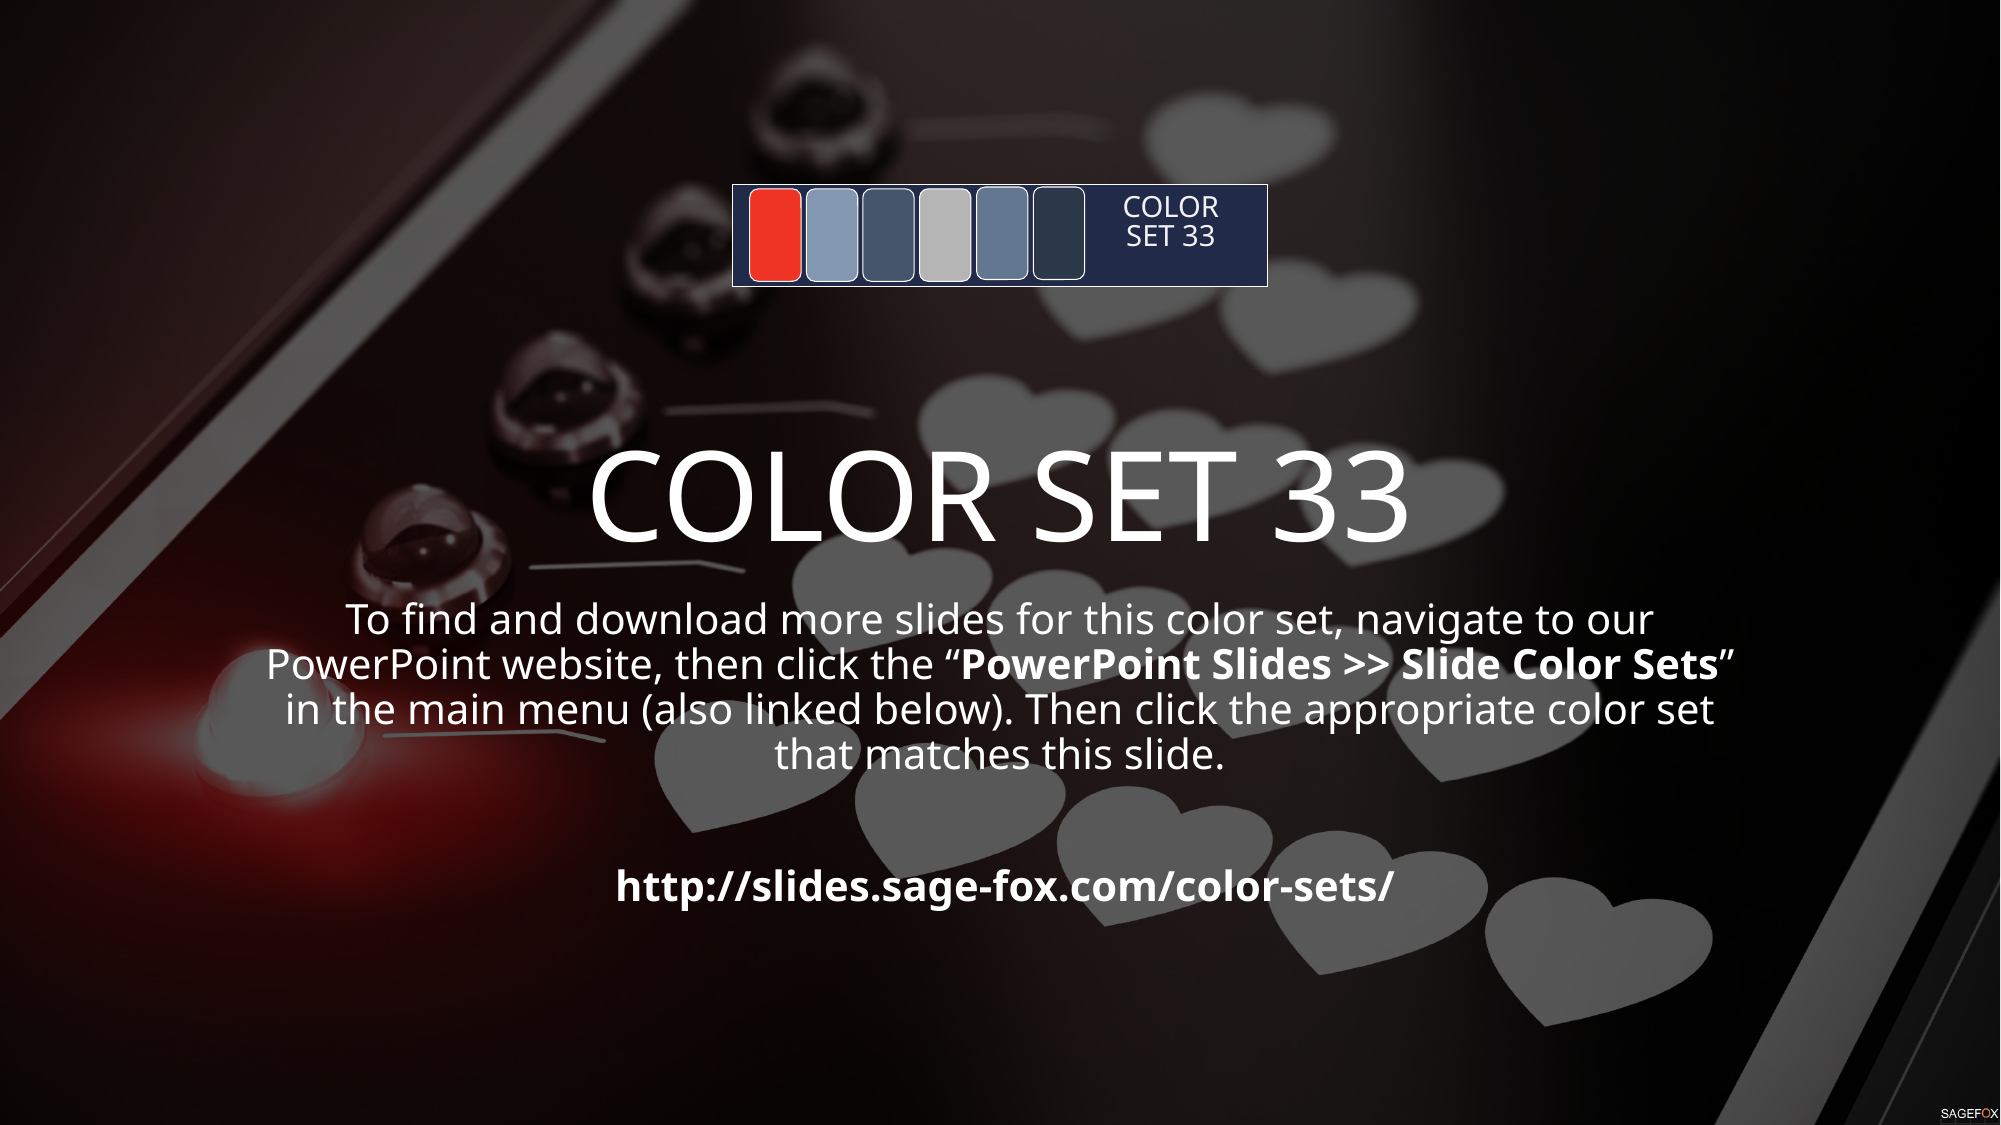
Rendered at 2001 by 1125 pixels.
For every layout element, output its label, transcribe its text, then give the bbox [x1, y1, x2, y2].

subtitle To find and download more slides for this color set, navigate to our PowerPoint website, then click the “PowerPoint Slides >> Slide Color Sets” in the main menu (also linked below). Then click the appropriate color set that matches this slide. http://slides.sage-fox.com/color-sets/ [249, 590, 1750, 863]
title COLOR SET 33 [249, 184, 1750, 576]
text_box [732, 184, 1268, 290]
picture [0, 0, 2001, 1125]
